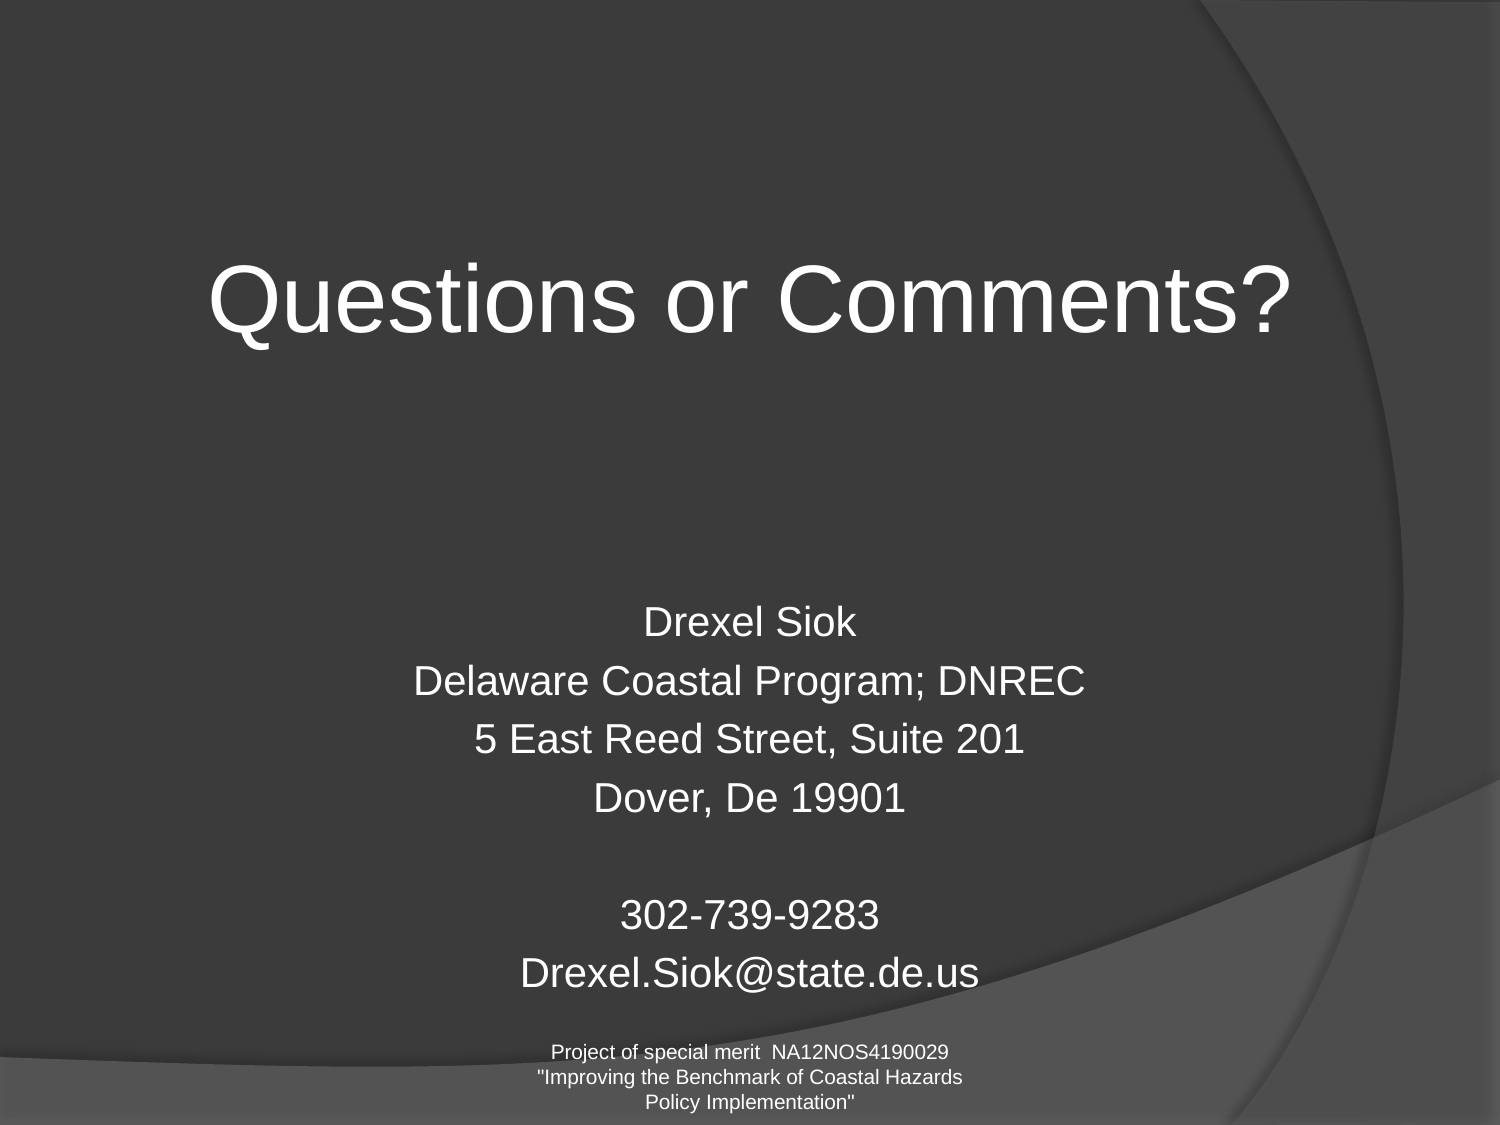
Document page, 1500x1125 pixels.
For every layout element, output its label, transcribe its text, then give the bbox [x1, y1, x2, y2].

list Drexel Siok Delaware Coastal Program; DNREC 5 East Reed Street, Suite 201 Dover, De 19901 302-739-9283 Drexel.Siok@state.de.us [75, 587, 1425, 1005]
footer Project of special merit NA12NOS4190029 "Improving the Benchmark of Coastal Hazards Policy Implementation" [512, 1053, 988, 1114]
title Questions or Comments? [137, 200, 1363, 388]
